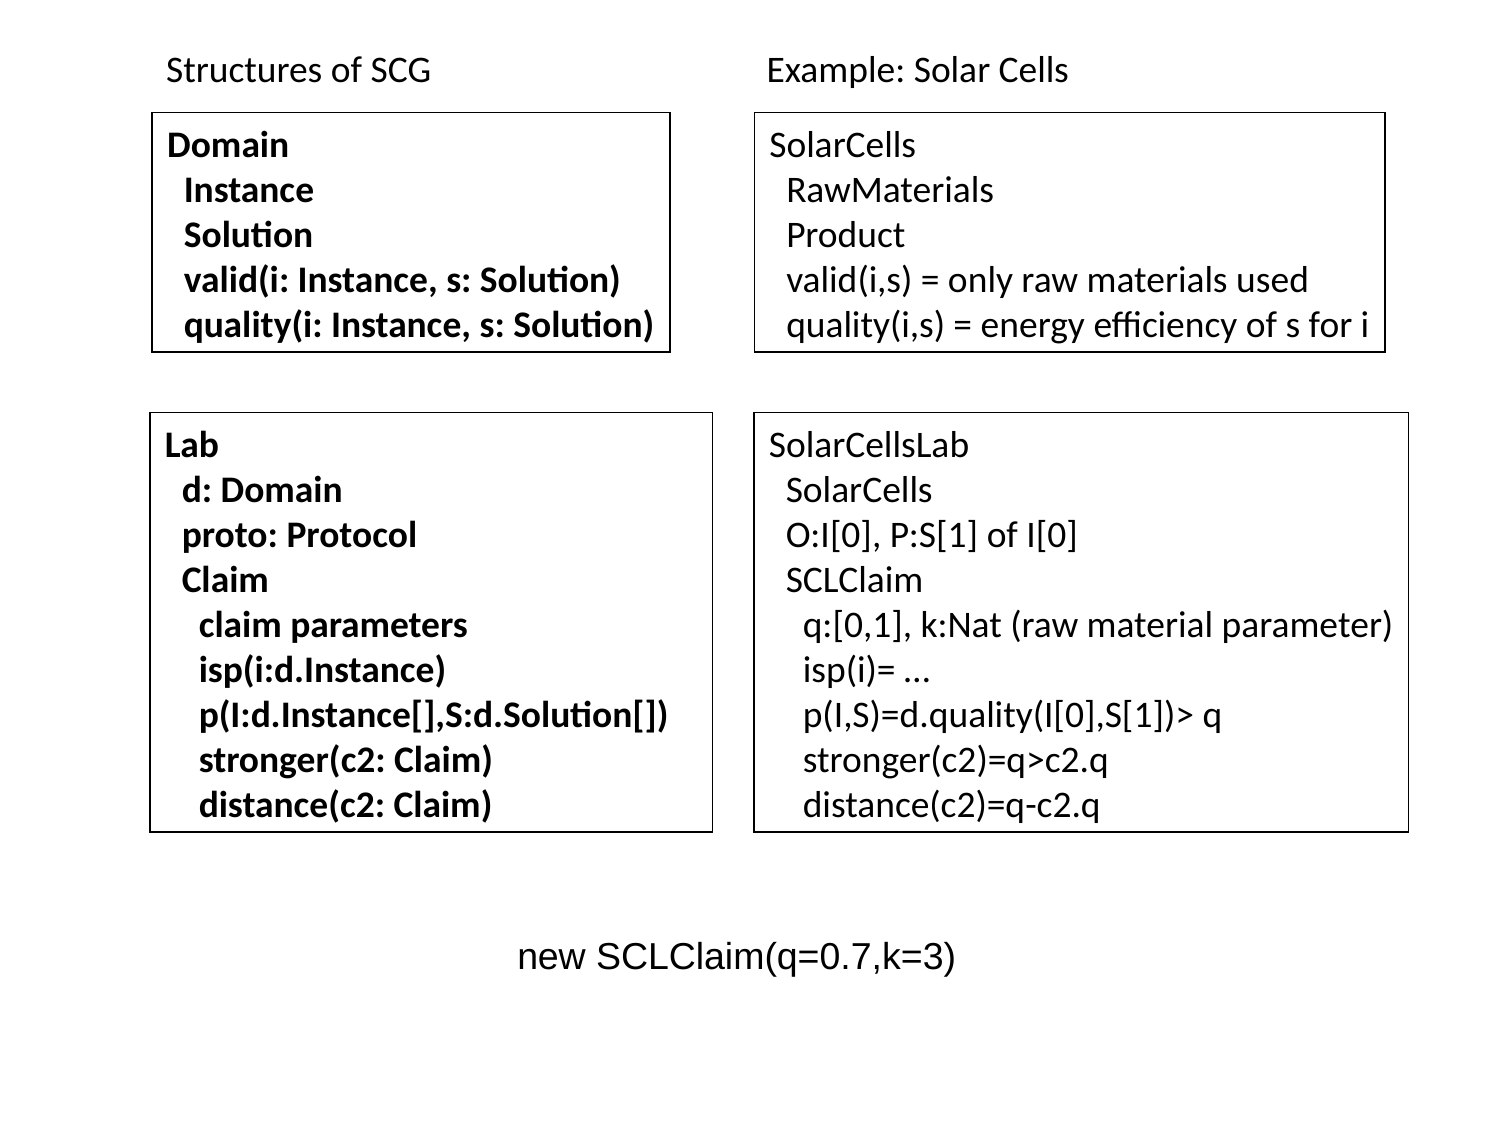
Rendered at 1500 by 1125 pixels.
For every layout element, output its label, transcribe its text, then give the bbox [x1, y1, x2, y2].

text_box Structures of SCG [151, 37, 447, 98]
text_box Example: Solar Cells [751, 37, 1085, 98]
text_box Domain Instance Solution valid(i: Instance, s: Solution) quality(i: Instance, s: Solution) [152, 112, 671, 353]
text_box SolarCells RawMaterials Product valid(i,s) = only raw materials used quality(i,s) = energy efficiency of s for i [754, 112, 1386, 353]
text_box new SCLClaim(q=0.7,k=3) [502, 924, 972, 985]
text_box Lab d: Domain proto: Protocol Claim claim parameters isp(i:d.Instance) p(I:d.Instance[],S:d.Solution[]) stronger(c2: Claim) distance(c2: Claim) [150, 412, 713, 833]
text_box SolarCellsLab SolarCells O:I[0], P:S[1] of I[0] SCLClaim q:[0,1], k:Nat (raw material parameter) isp(i)= … p(I,S)=d.quality(I[0],S[1])> q stronger(c2)=q>c2.q distance(c2)=q-c2.q [754, 412, 1409, 833]
